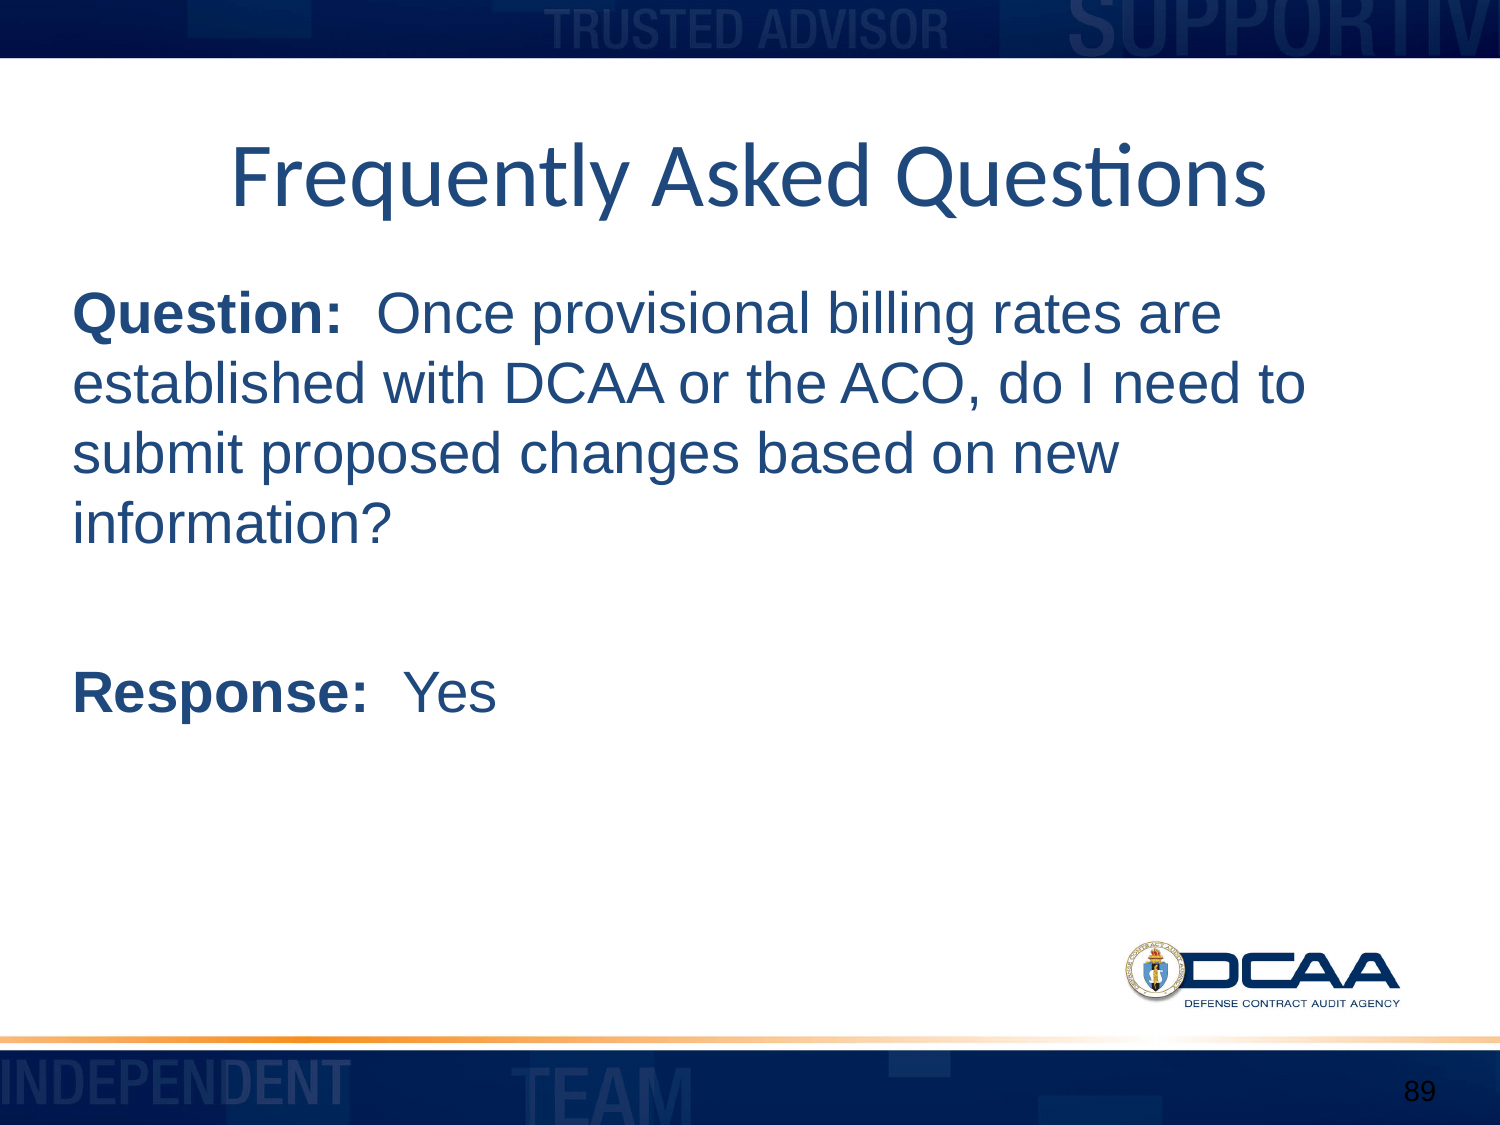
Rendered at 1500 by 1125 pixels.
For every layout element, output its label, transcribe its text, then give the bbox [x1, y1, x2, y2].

picture [0, 0, 1500, 1125]
title Frequently Asked Questions [74, 75, 1426, 264]
slide_number 89 [1389, 1065, 1461, 1125]
list Question: Once provisional billing rates are established with DCAA or the ACO, do I need to submit proposed changes based on new information? Response: Yes [56, 267, 1444, 1030]
